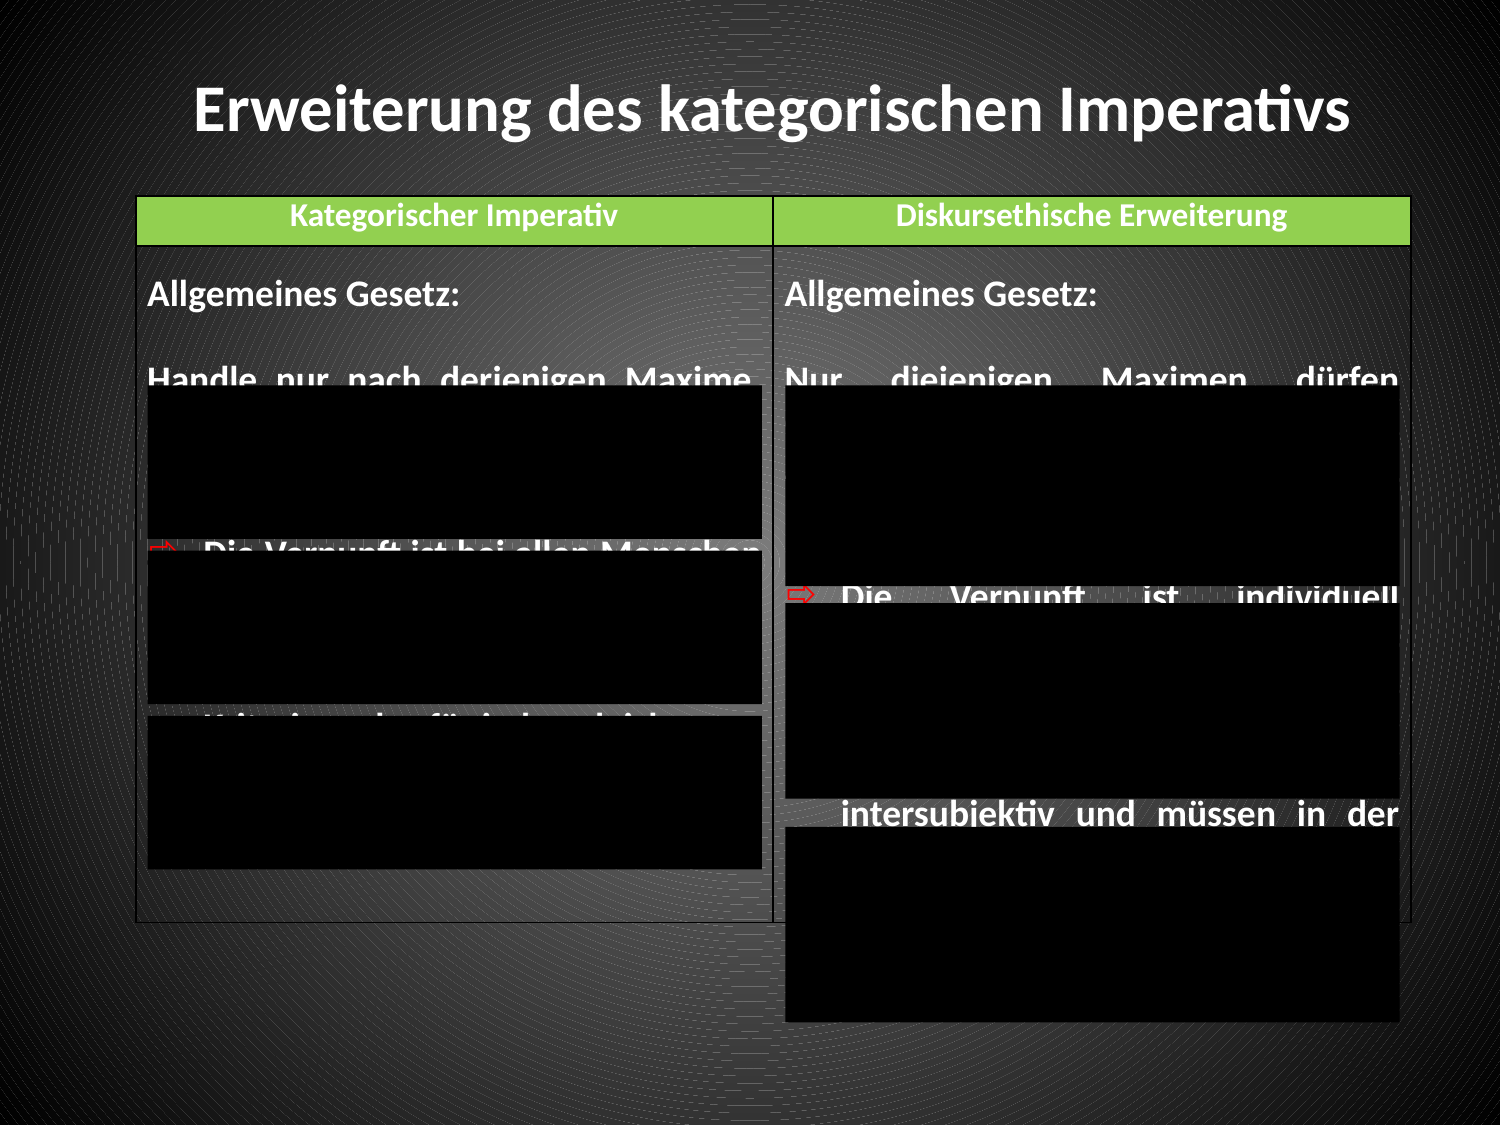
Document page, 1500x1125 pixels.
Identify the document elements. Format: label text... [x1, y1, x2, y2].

table_header Kategorischer Imperativ [137, 197, 772, 245]
text_box [145, 549, 764, 706]
title Erweiterung des kategorischen Imperativs [135, 30, 1411, 180]
table_cell Allgemeines Gesetz: Handle nur nach derjenigen Maxime, durch die du wollen kannst, dass sie zum allgemeinen Gesetz wird. Die Vernunft ist bei allen Menschen identisch Richtig und Falsch sind objektive Kriterien, also für jeden gleich [137, 247, 772, 922]
text_box [783, 383, 1402, 588]
table_header Diskursethische Erweiterung [774, 197, 1410, 245]
table_cell Allgemeines Gesetz: Nur diejenigen Maximen dürfen Geltung beanspruchen, die die Zustimmung aller Betroffenen in einem Diskurs erzielen können. Die Vernunft ist individuell verschieden (abhängig von Erfahrung und Lebenswelt) Richtig und Falsch sind intersubjektiv und müssen in der Gemeinschaft ermittelt werden [774, 247, 1410, 922]
text_box [145, 714, 764, 872]
text_box [783, 825, 1402, 1024]
text_box [783, 601, 1402, 801]
text_box [145, 383, 764, 541]
